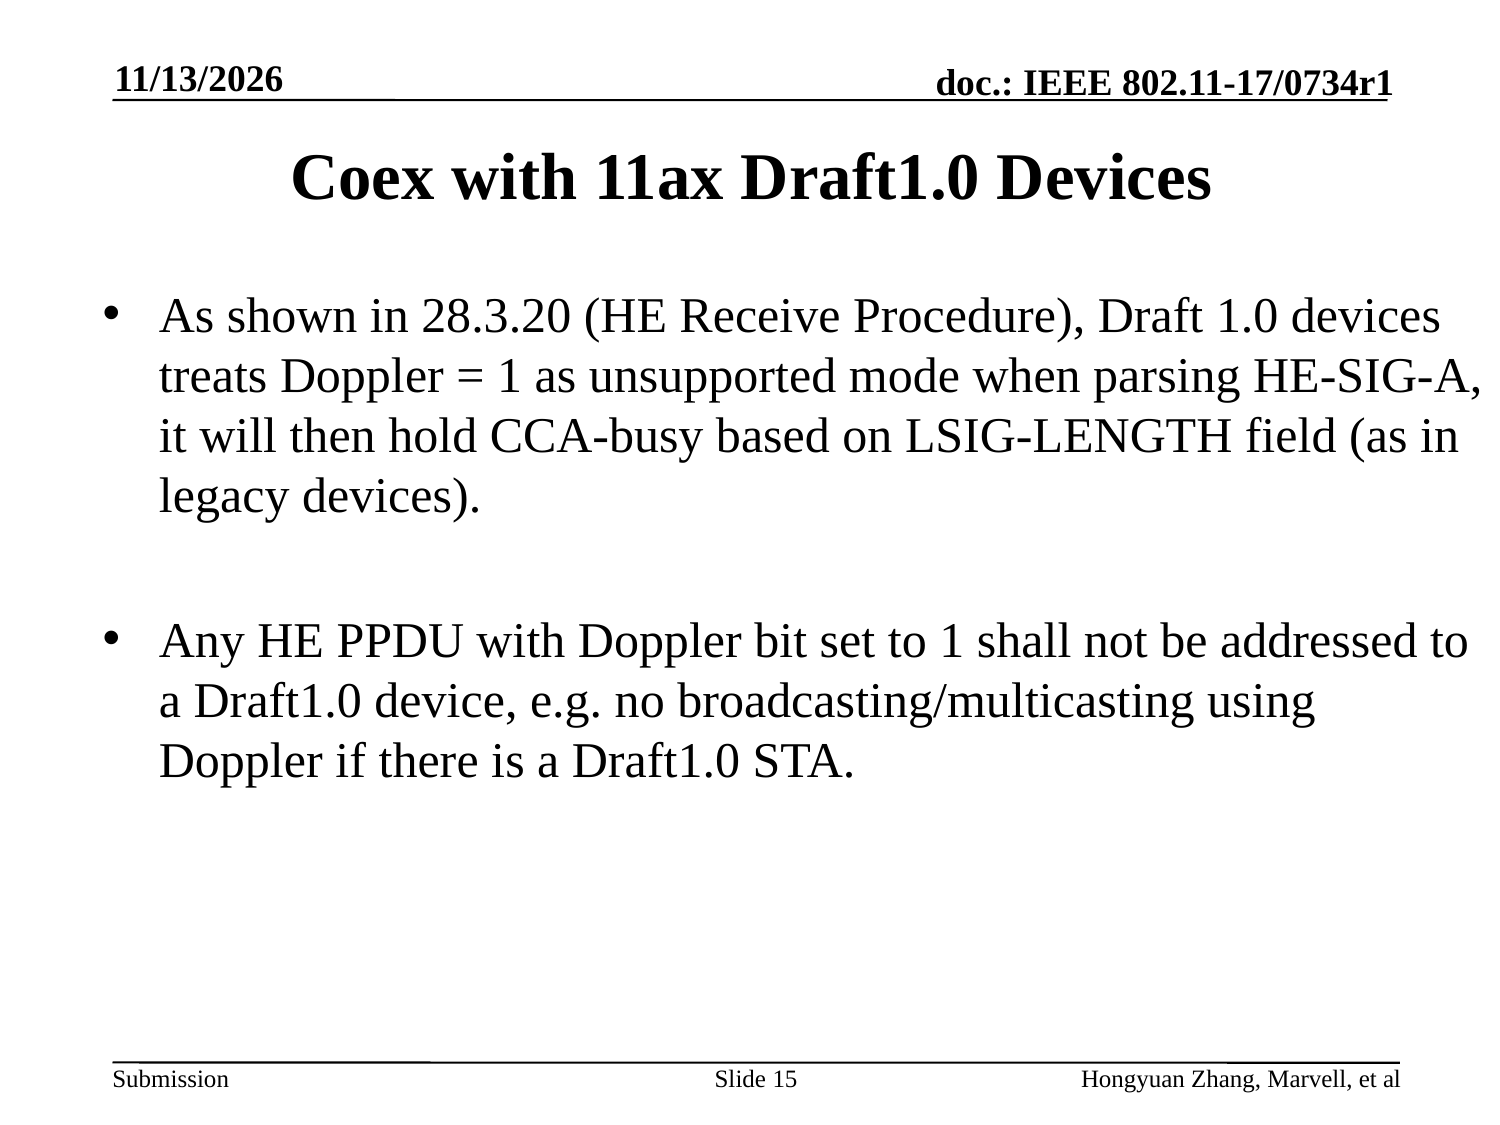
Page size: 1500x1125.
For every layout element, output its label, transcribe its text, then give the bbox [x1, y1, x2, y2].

footer Hongyuan Zhang, Marvell, et al [878, 1061, 1402, 1093]
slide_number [114, 54, 423, 100]
title Coex with 11ax Draft1.0 Devices [114, 115, 1390, 229]
slide_number Slide 15 [712, 1061, 800, 1123]
list As shown in 28.3.20 (HE Receive Procedure), Draft 1.0 devices treats Doppler = 1 as unsupported mode when parsing HE-SIG-A, it will then hold CCA-busy based on LSIG-LENGTH field (as in legacy devices). Any HE PPDU with Doppler bit set to 1 shall not be addressed to a Draft1.0 device, e.g. no broadcasting/multicasting using Doppler if there is a Draft1.0 STA. [87, 274, 1500, 988]
